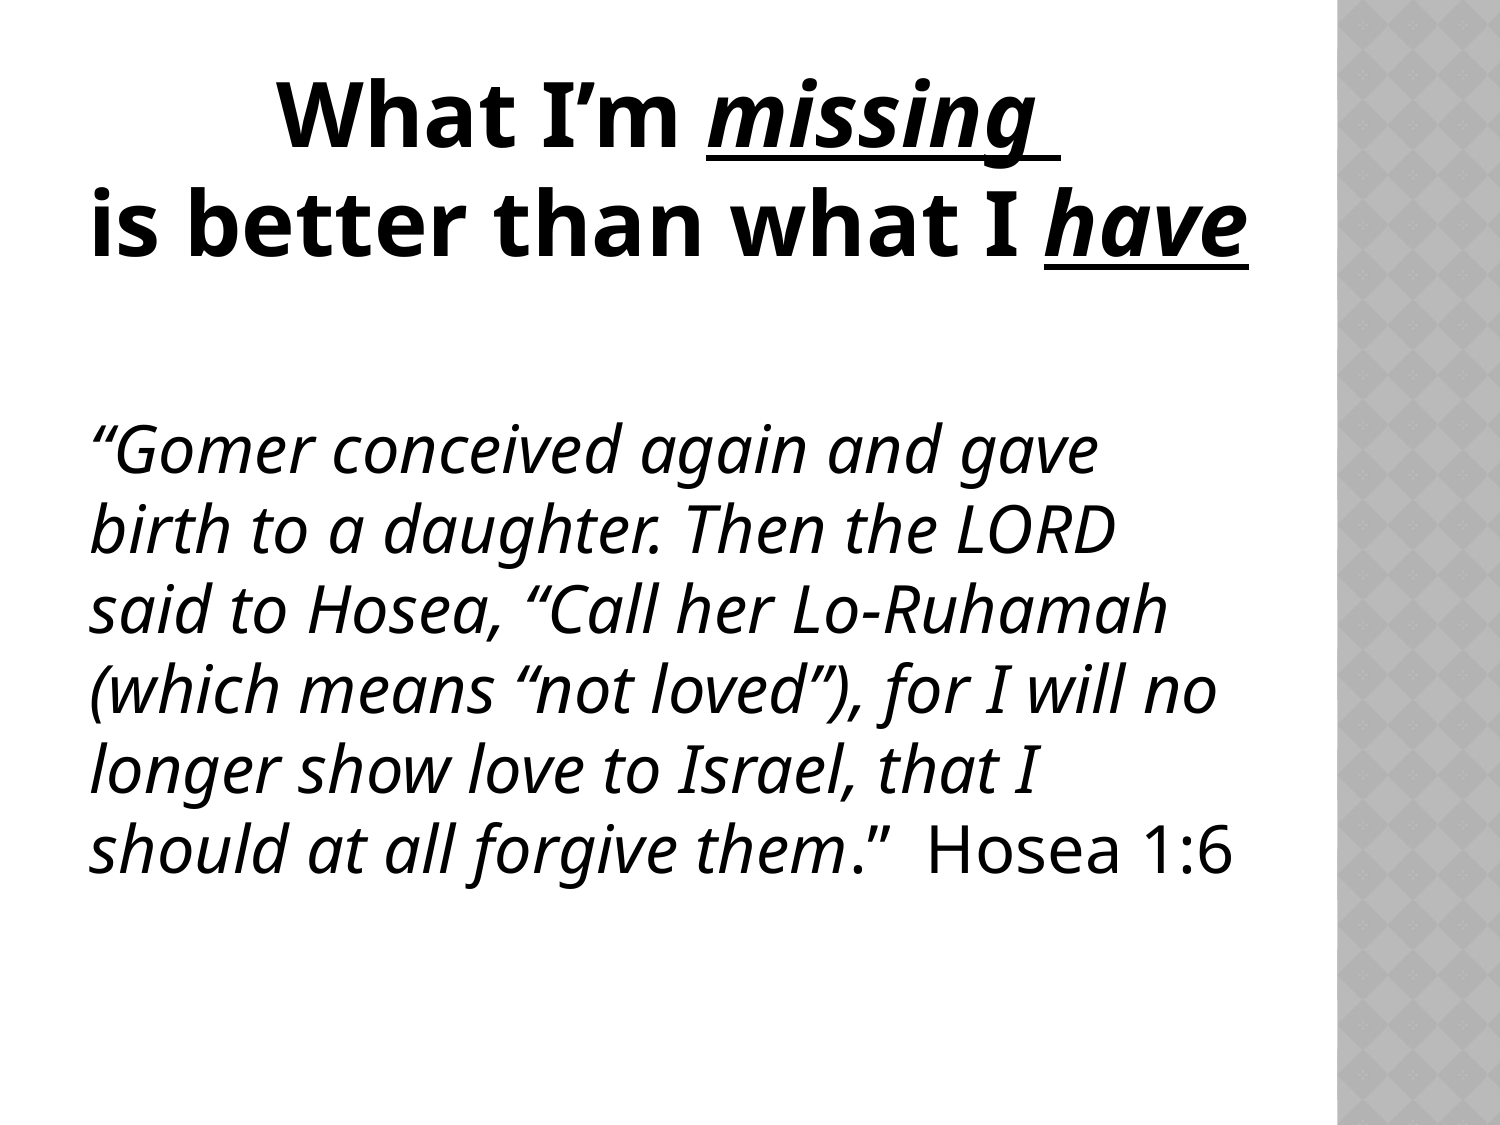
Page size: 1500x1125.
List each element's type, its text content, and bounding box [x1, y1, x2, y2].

title What I’m missing is better than what I have [75, 52, 1263, 275]
list “Gomer conceived again and gave birth to a daughter. Then the LORD said to Hosea, “Call her Lo-Ruhamah (which means “not loved”), for I will no longer show love to Israel, that I should at all forgive them.” Hosea 1:6 [75, 399, 1263, 1059]
